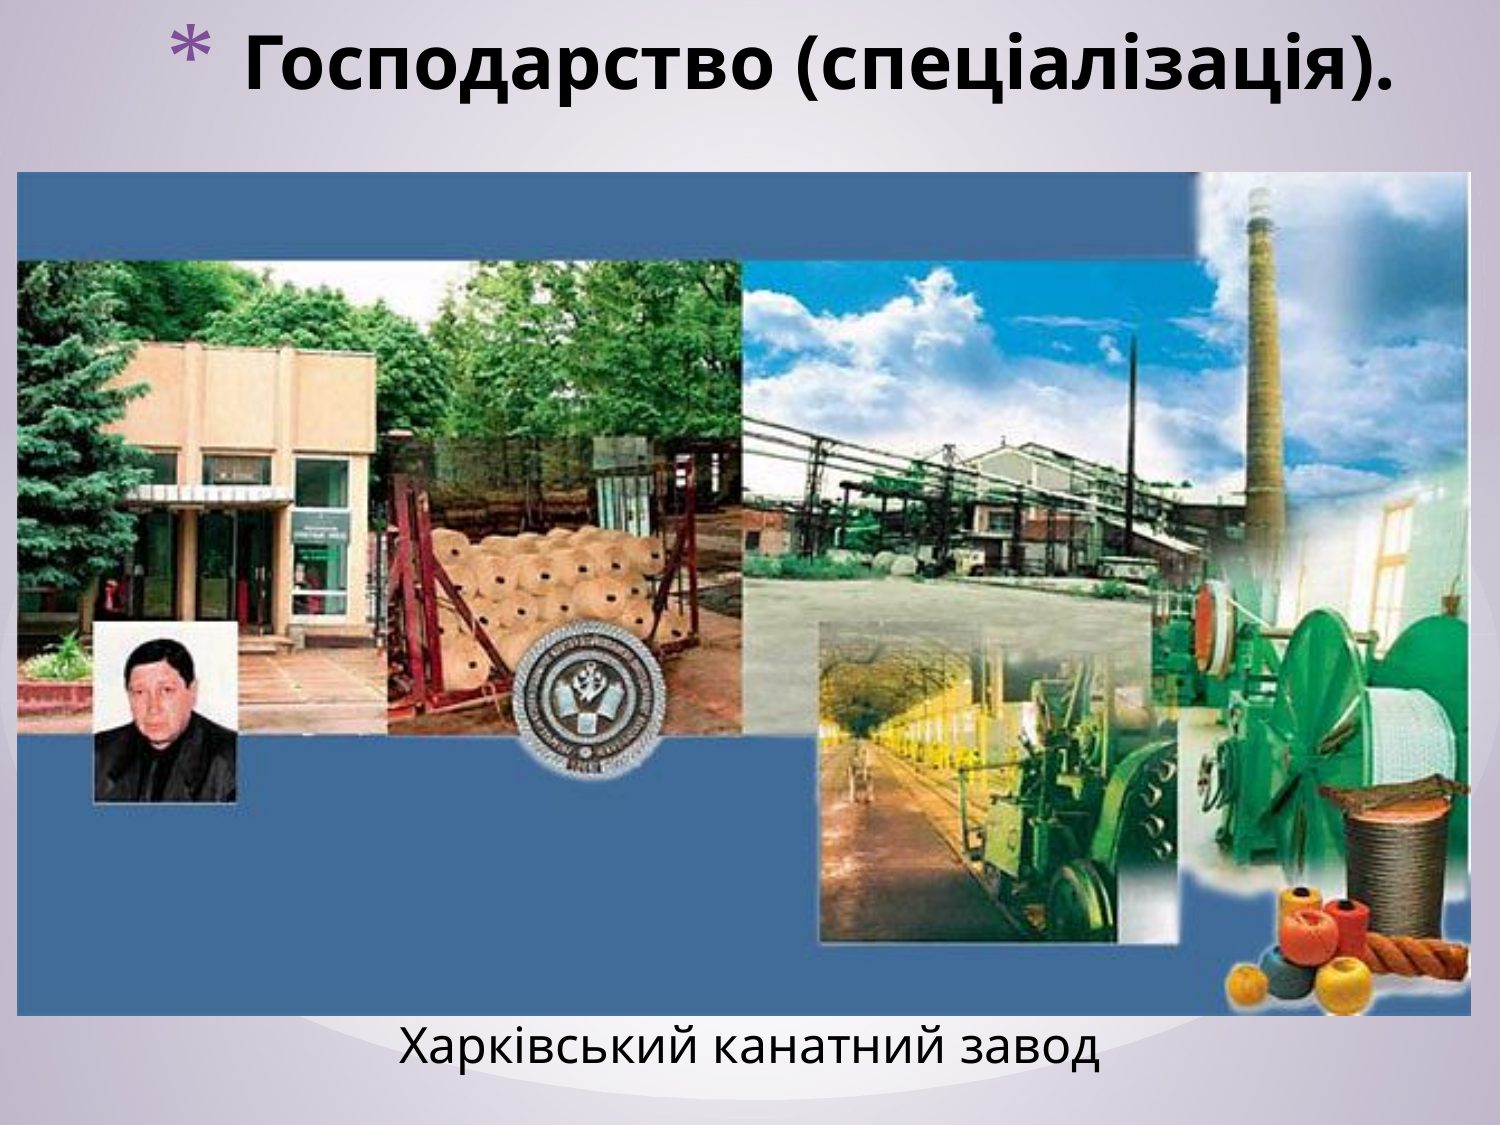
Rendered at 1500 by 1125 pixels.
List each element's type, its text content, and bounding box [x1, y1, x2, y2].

text_box Харківський канатний завод [159, 1024, 1341, 1082]
picture [17, 172, 1471, 1016]
title Господарство (спеціалізація). [53, 7, 1483, 126]
